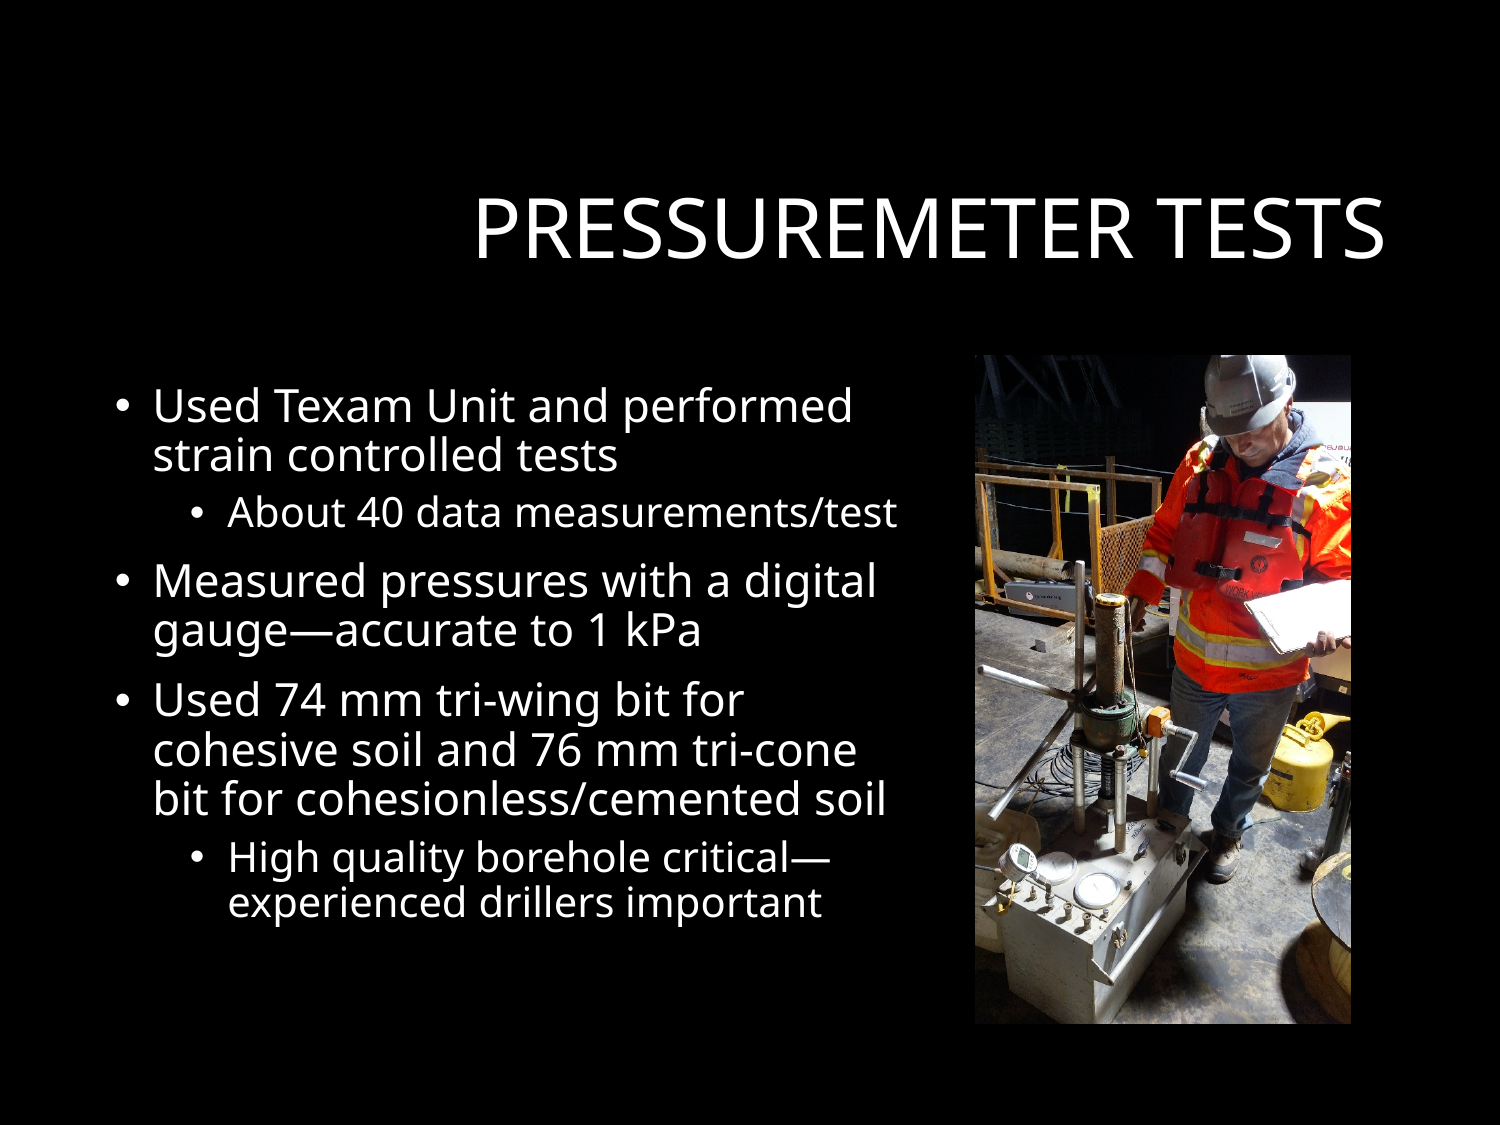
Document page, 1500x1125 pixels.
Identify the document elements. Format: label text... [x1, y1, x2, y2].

list Used Texam Unit and performed strain controlled tests About 40 data measurements/test Measured pressures with a digital gauge—accurate to 1 kPa Used 74 mm tri-wing bit for cohesive soil and 76 mm tri-cone bit for cohesionless/cemented soil High quality borehole critical—experienced drillers important [99, 375, 928, 1024]
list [974, 355, 1351, 1024]
title Pressuremeter tests [356, 125, 1403, 338]
